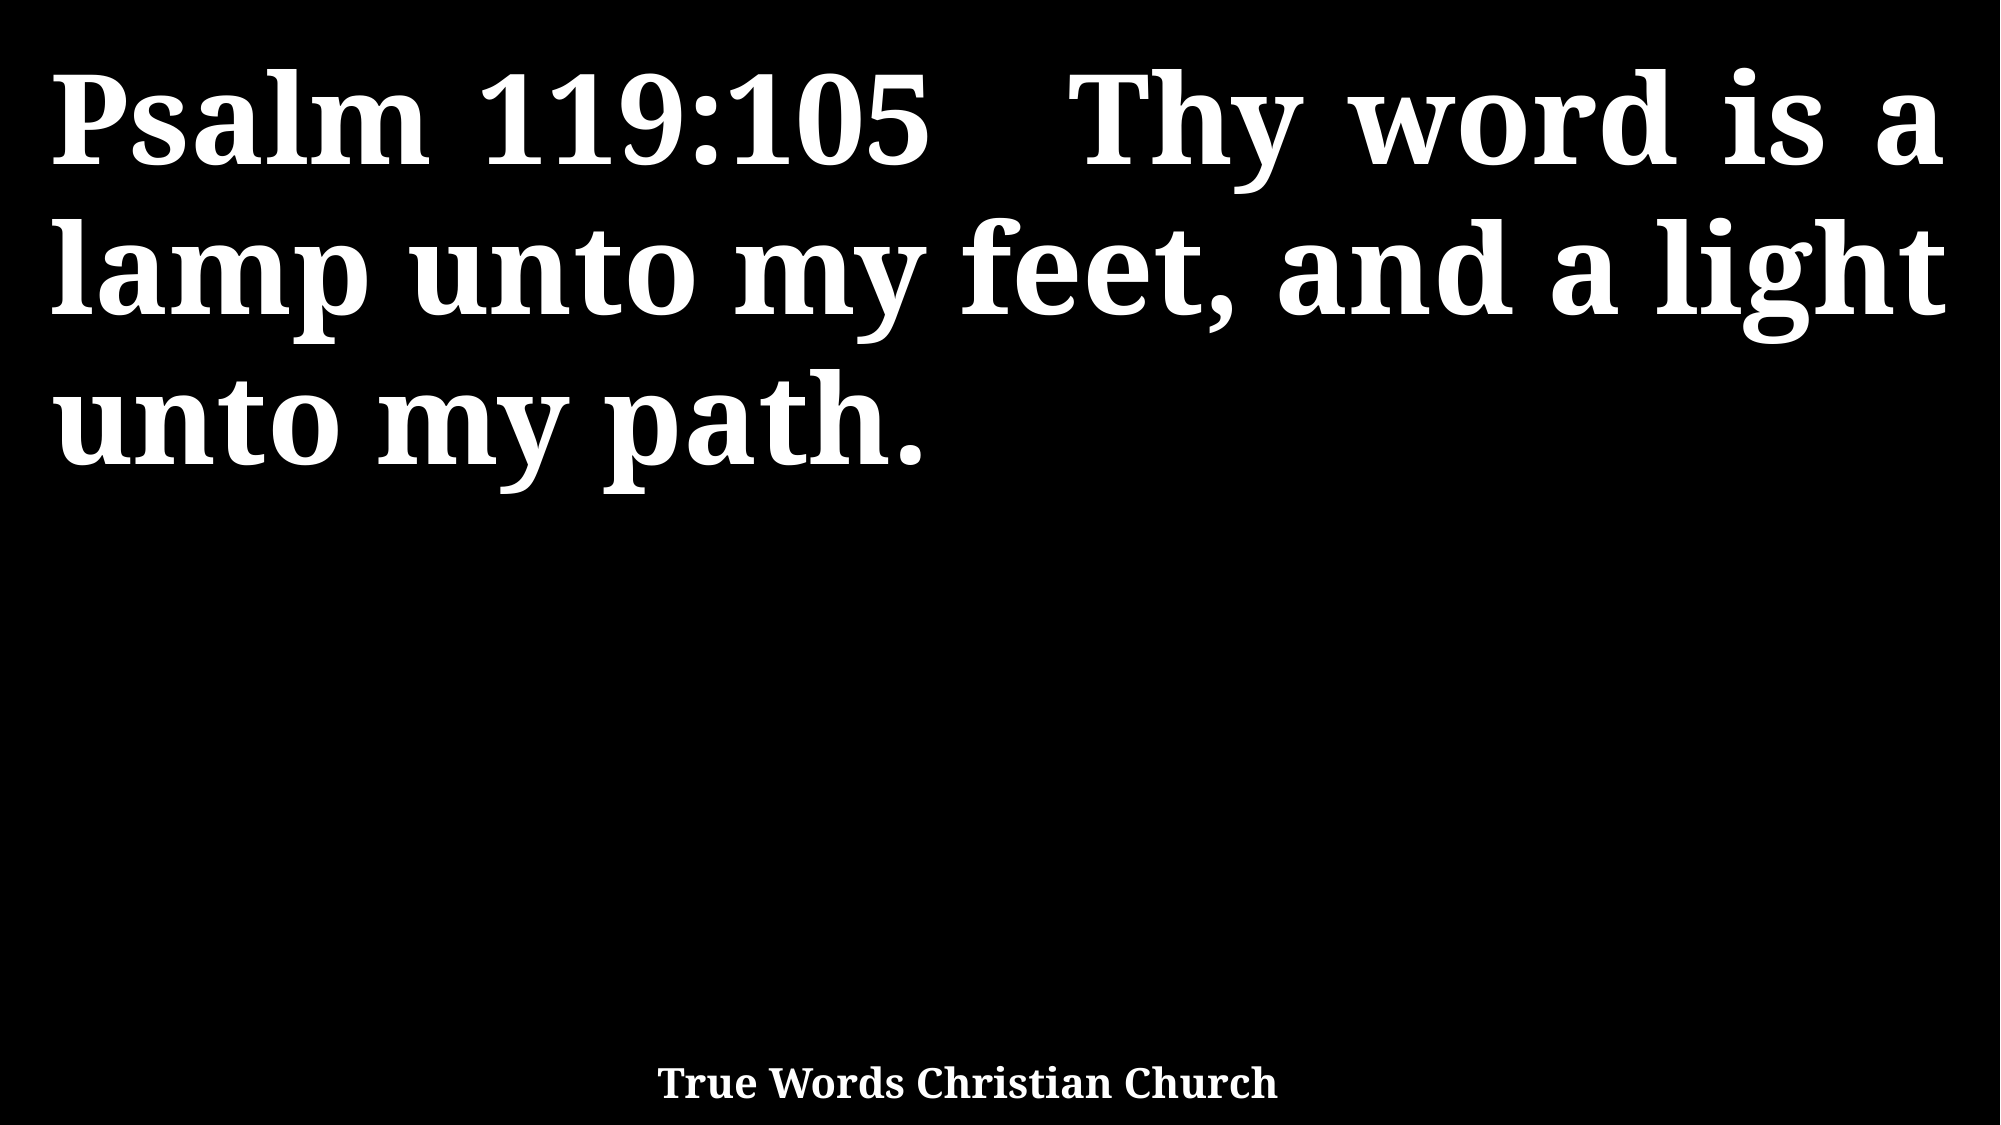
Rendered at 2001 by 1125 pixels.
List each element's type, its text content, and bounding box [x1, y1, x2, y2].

text_box True Words Christian Church [642, 1049, 1294, 1114]
text_box Psalm 119:105 Thy word is a lamp unto my feet, and a light unto my path. [35, 32, 1965, 497]
